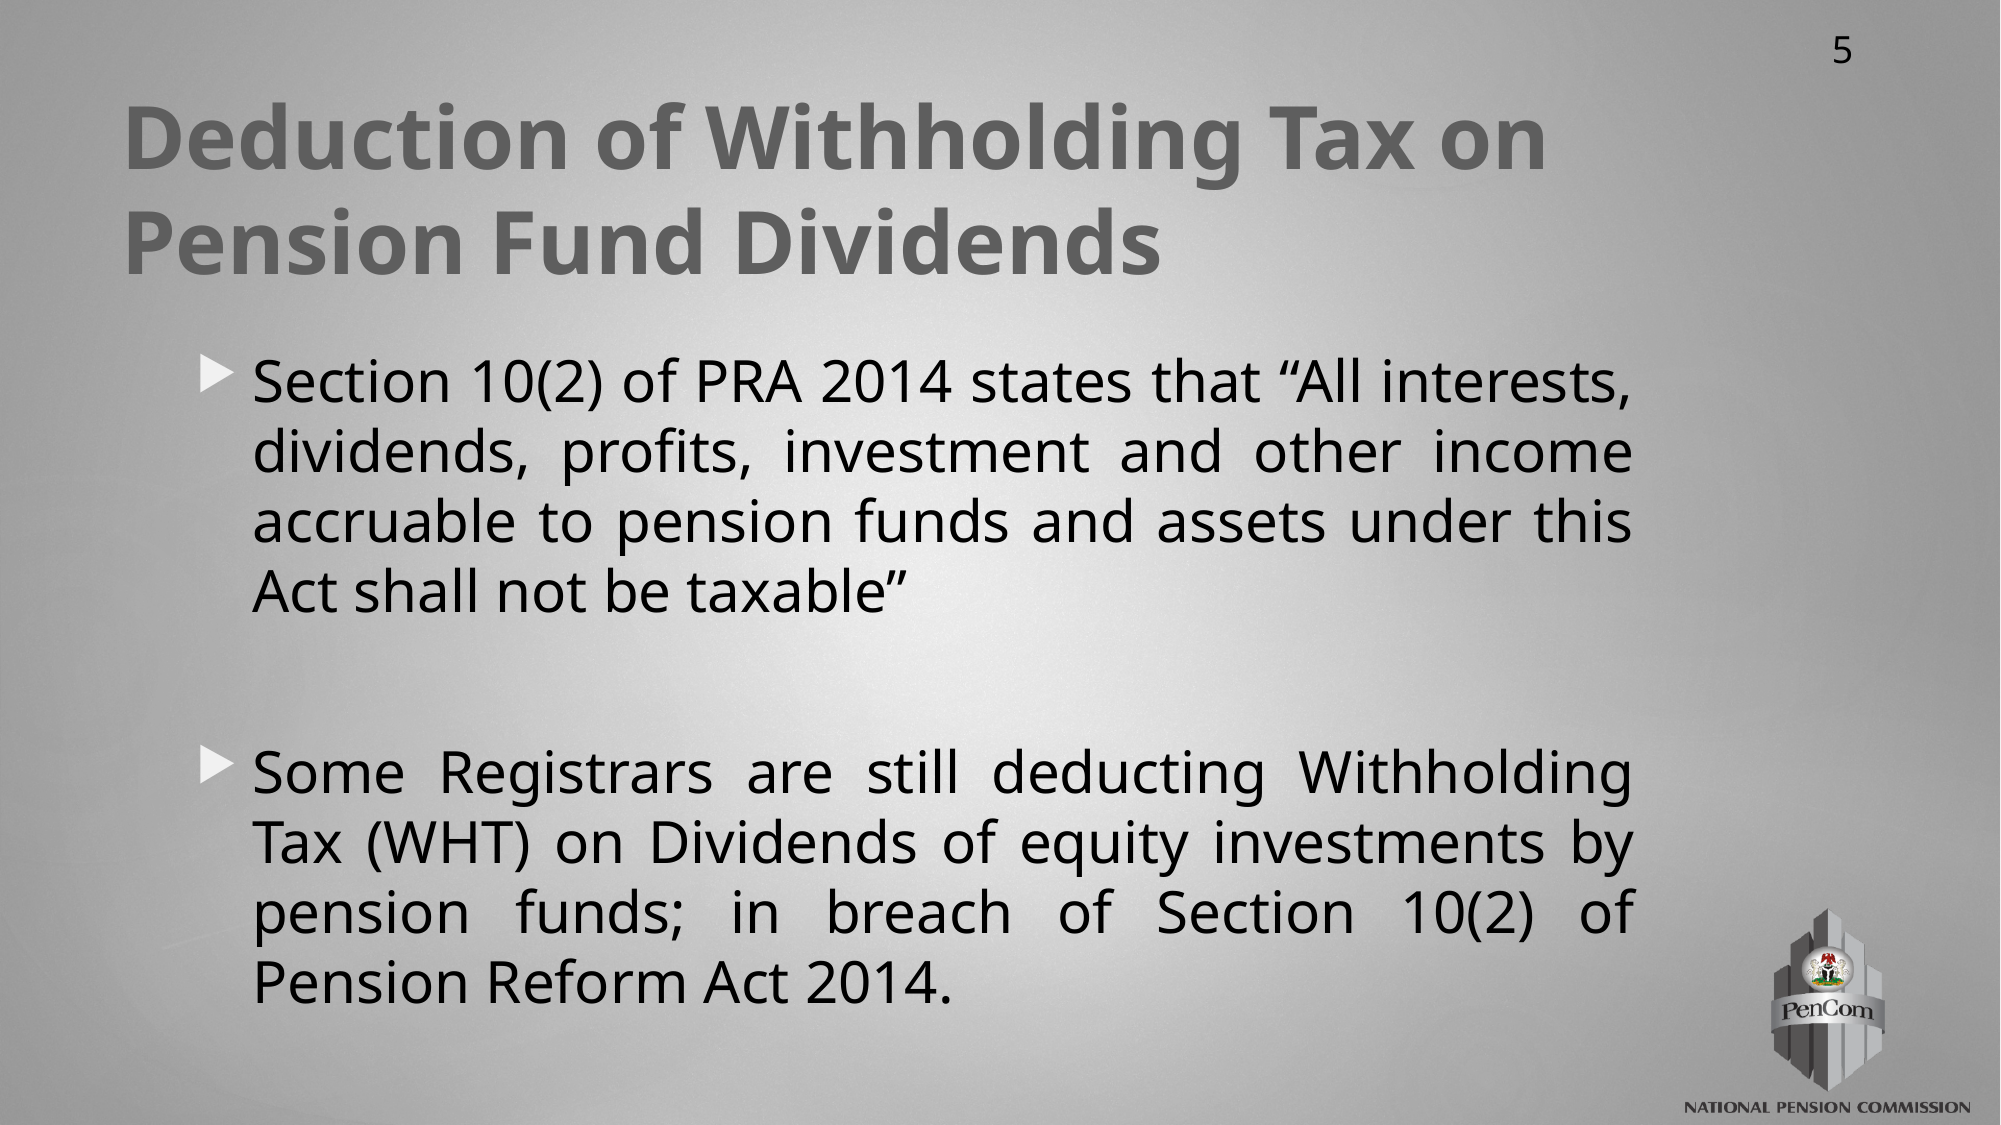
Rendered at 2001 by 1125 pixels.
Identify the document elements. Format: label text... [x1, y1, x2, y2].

picture [1685, 908, 1970, 1113]
title Deduction of Withholding Tax on Pension Fund Dividends [106, 74, 1650, 304]
list Section 10(2) of PRA 2014 states that “All interests, dividends, profits, investment and other income accruable to pension funds and assets under this Act shall not be taxable” Some Registrars are still deducting Withholding Tax (WHT) on Dividends of equity investments by pension funds; in breach of Section 10(2) of Pension Reform Act 2014. [181, 336, 1649, 1025]
